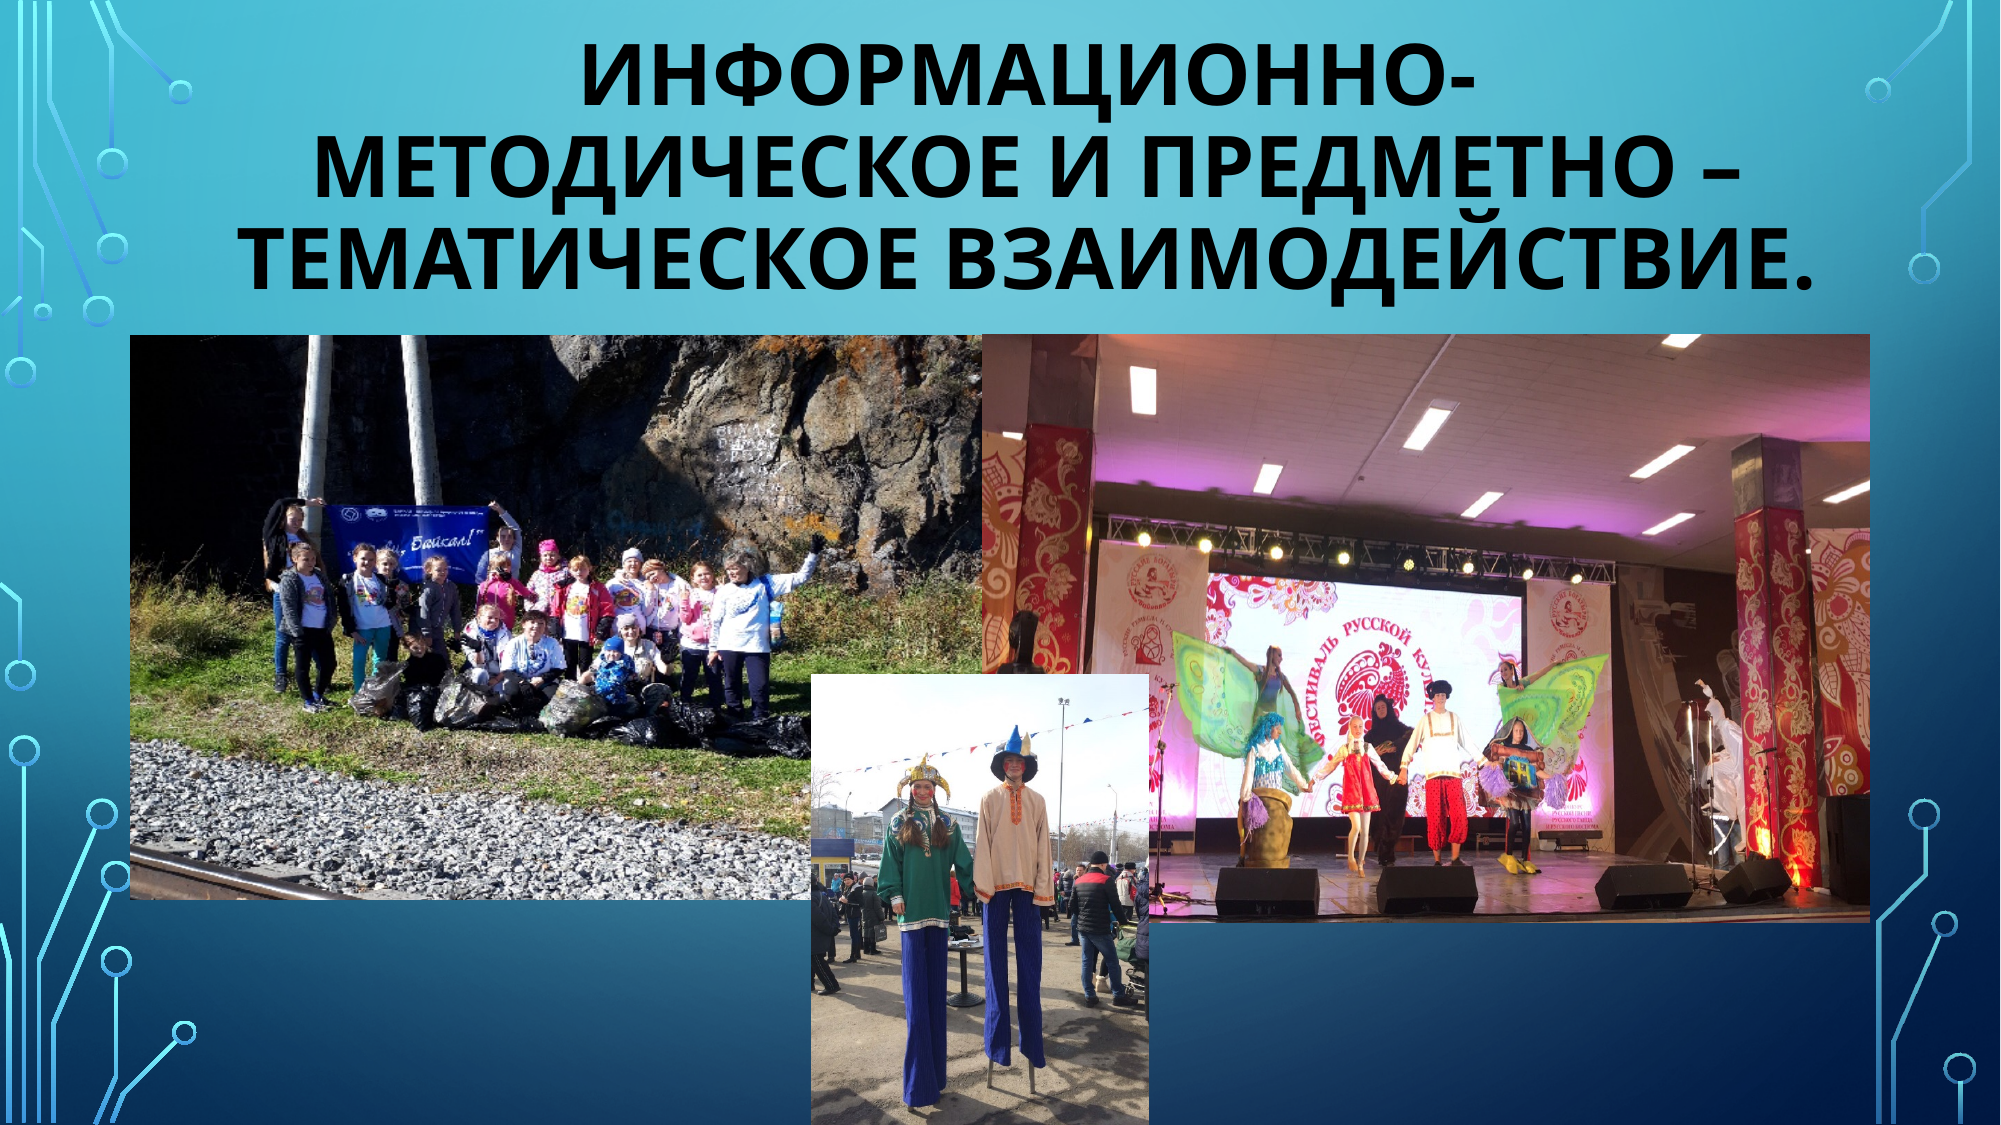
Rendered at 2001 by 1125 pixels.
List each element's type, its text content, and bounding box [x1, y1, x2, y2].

title Информационно-методическое и предметно – тематическое взаимодействие. [214, 22, 1840, 318]
picture [811, 335, 1149, 1125]
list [273, 190, 839, 1044]
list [982, 334, 1870, 923]
picture [130, 335, 273, 900]
